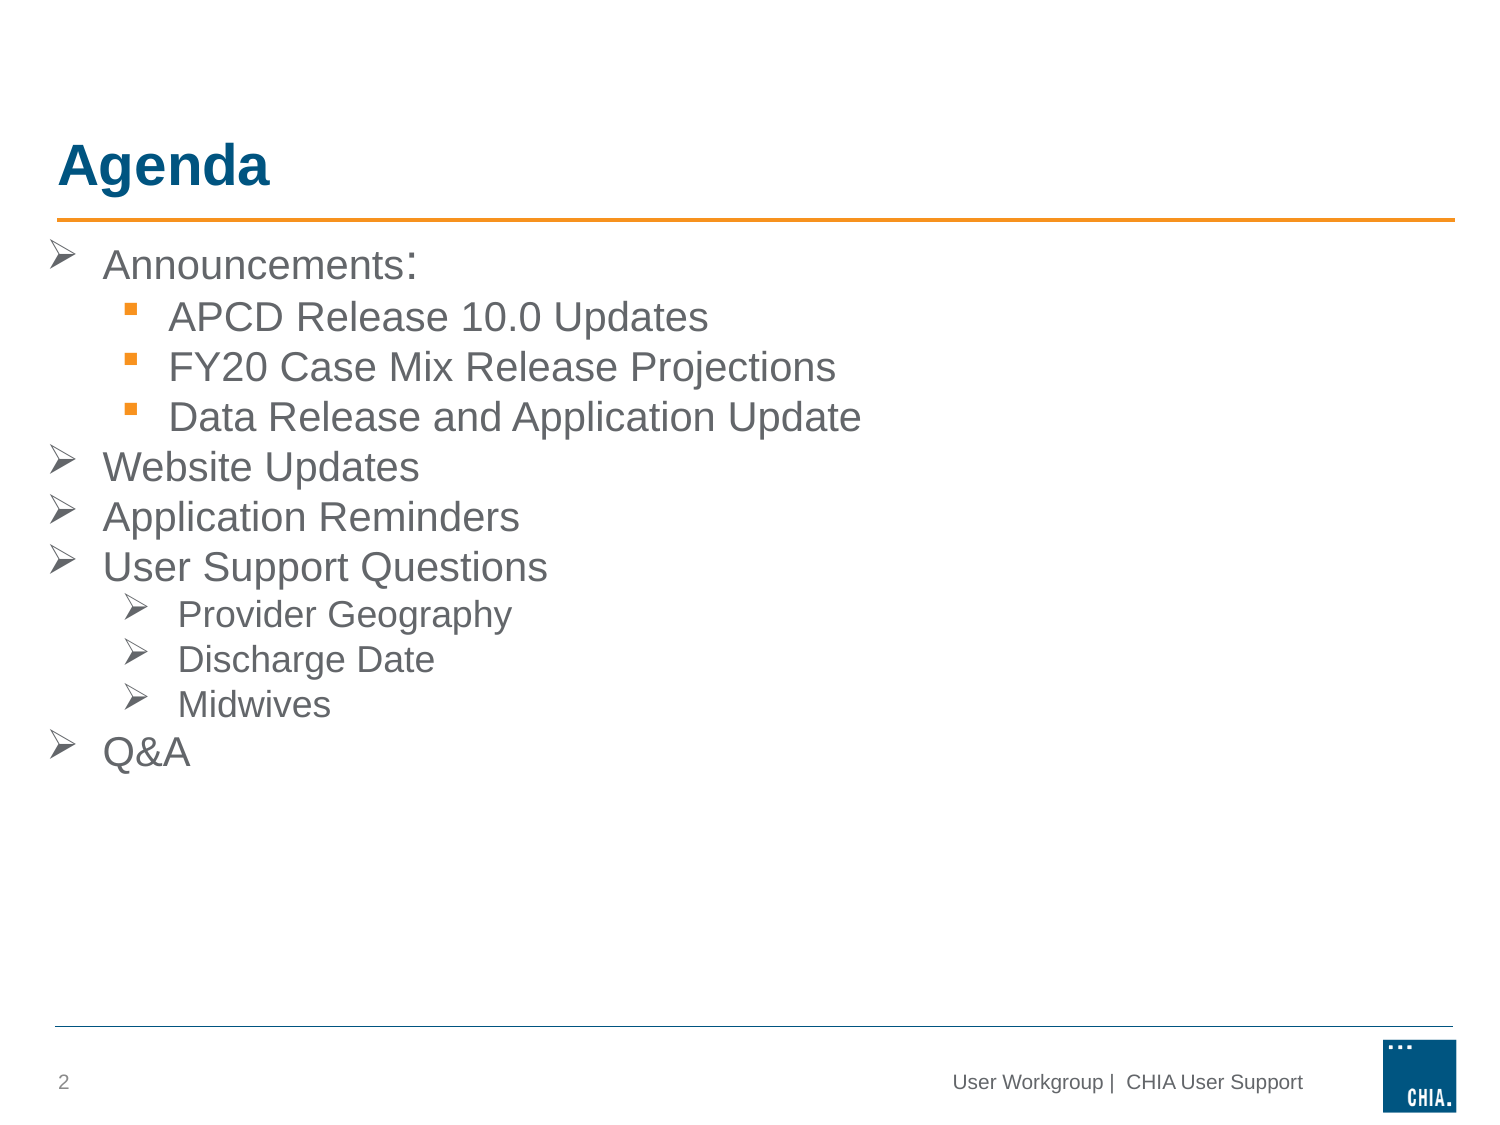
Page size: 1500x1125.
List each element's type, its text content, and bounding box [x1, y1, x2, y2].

picture [1420, 1089, 1426, 1105]
picture [1381, 1038, 1457, 1114]
picture [1408, 1089, 1415, 1106]
slide_number 2 [43, 1050, 131, 1111]
text_box Announcements: APCD Release 10.0 Updates FY20 Case Mix Release Projections Data Release and Application Update Website Updates Application Reminders User Support Questions Provider Geography Discharge Date Midwives Q&A [31, 222, 1371, 807]
footer User Workgroup | CHIA User Support [255, 1050, 1318, 1111]
picture [1436, 1089, 1444, 1105]
text_box Agenda [42, 119, 1360, 205]
